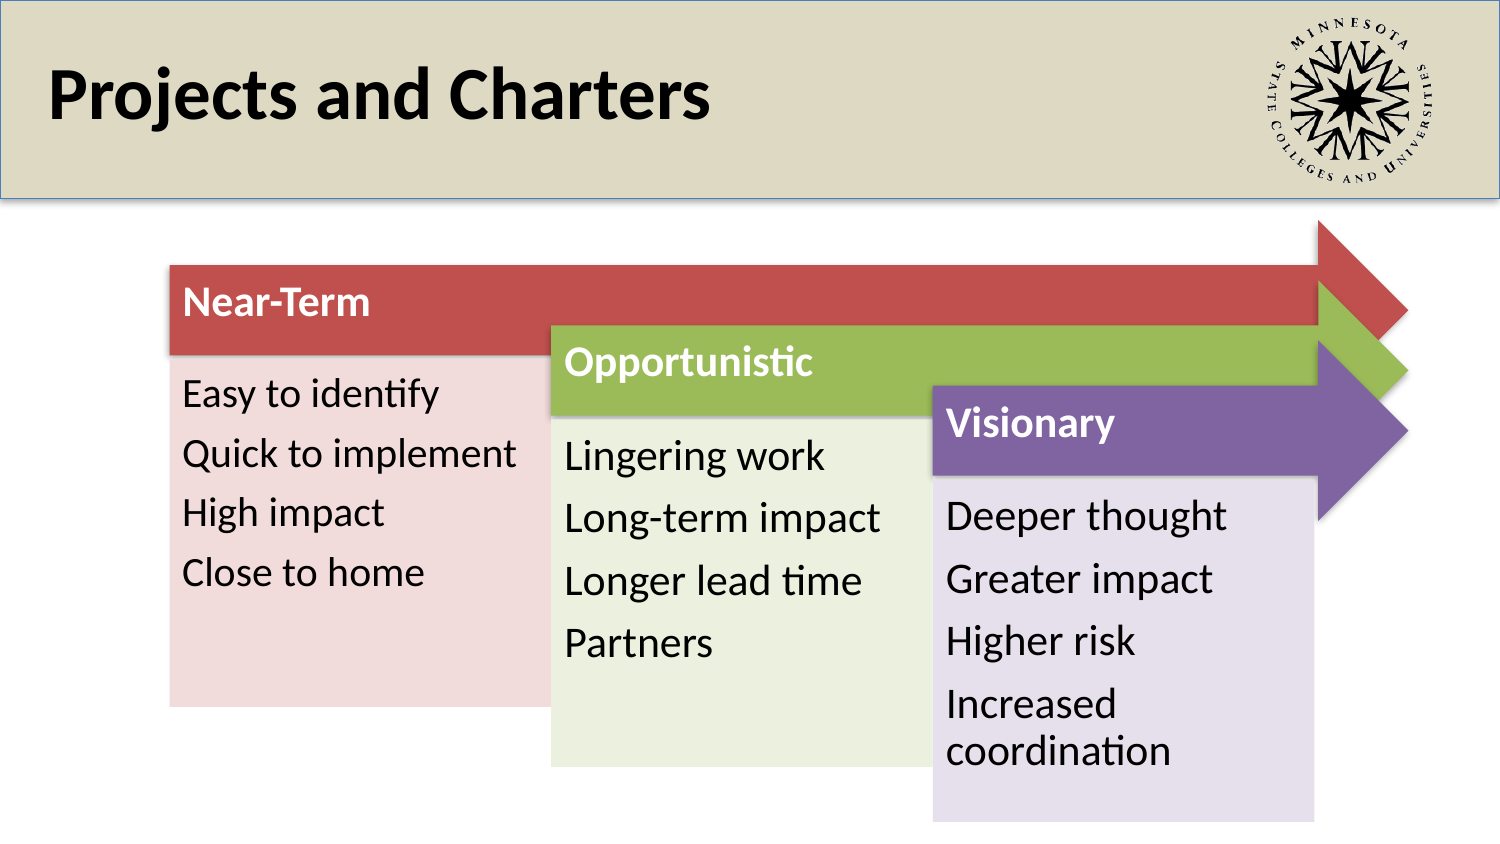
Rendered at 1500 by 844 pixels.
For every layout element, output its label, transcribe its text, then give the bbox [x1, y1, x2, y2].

text_box [0, 0, 1500, 199]
picture [1267, 17, 1433, 183]
text_box Projects and Charters [33, 37, 1262, 169]
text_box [116, 218, 1462, 824]
